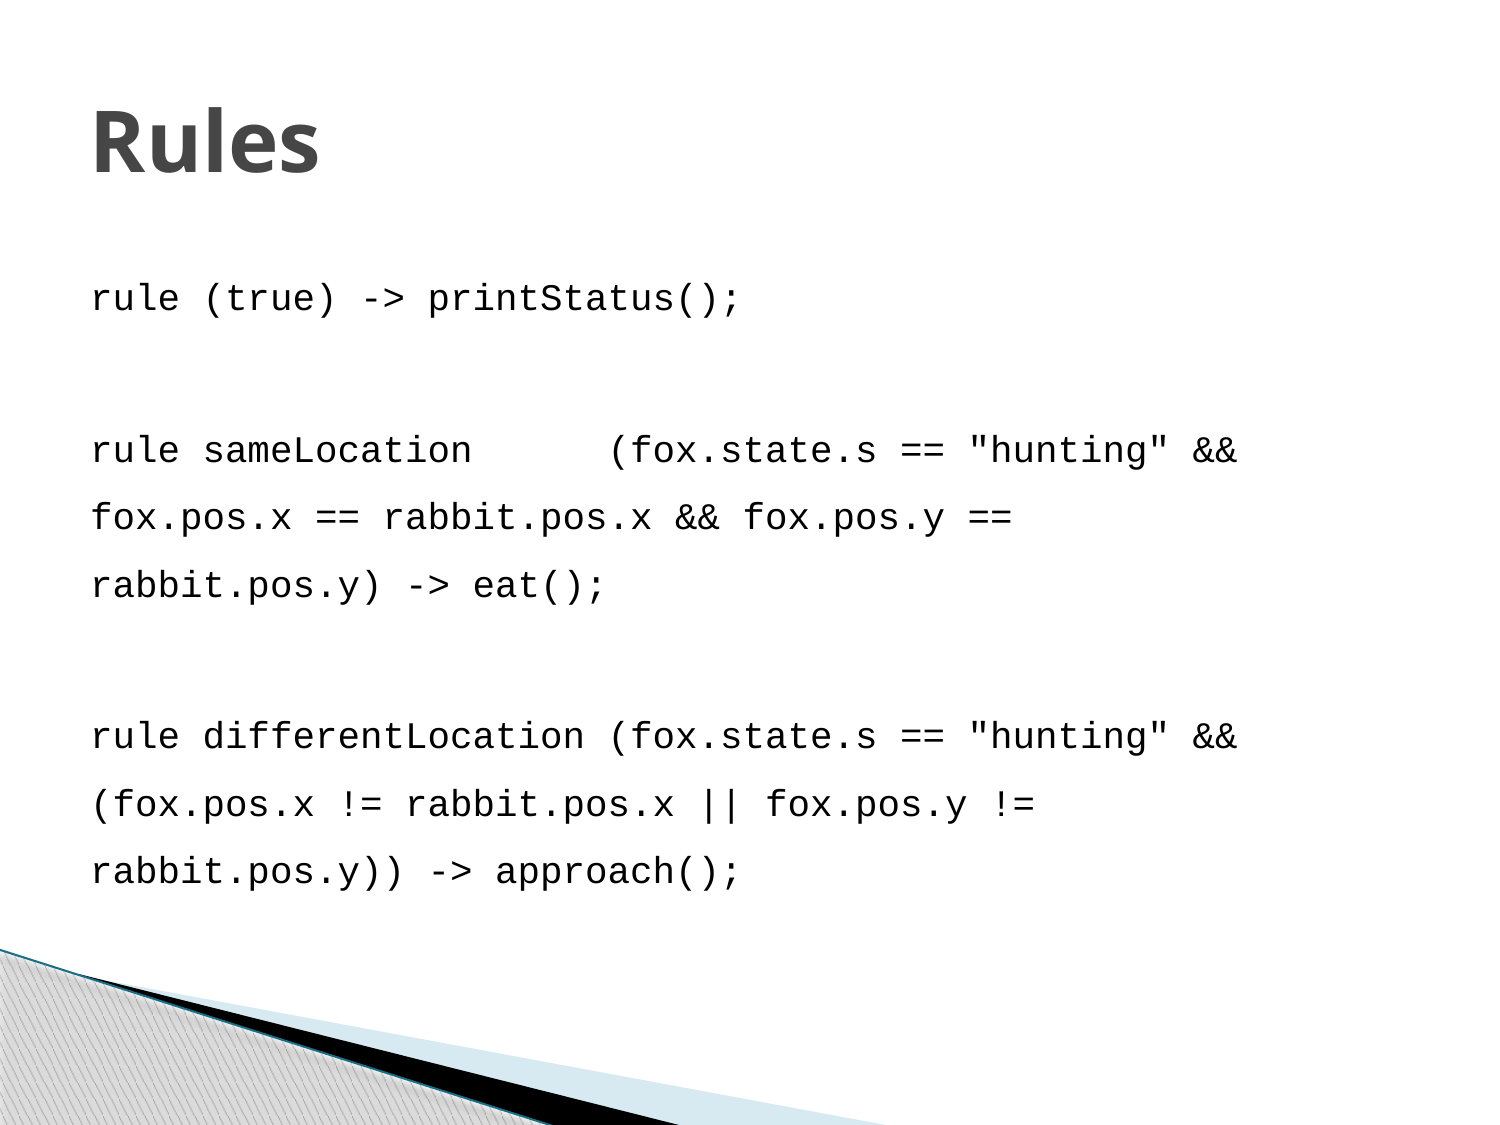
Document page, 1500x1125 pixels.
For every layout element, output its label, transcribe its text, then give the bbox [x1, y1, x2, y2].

title Rules [75, 45, 1425, 233]
list rule (true) -> printStatus(); rule sameLocation (fox.state.s == "hunting" && fox.pos.x == rabbit.pos.x && fox.pos.y == rabbit.pos.y) -> eat(); rule differentLocation (fox.state.s == "hunting" && (fox.pos.x != rabbit.pos.x || fox.pos.y != rabbit.pos.y)) -> approach(); [74, 242, 1426, 986]
